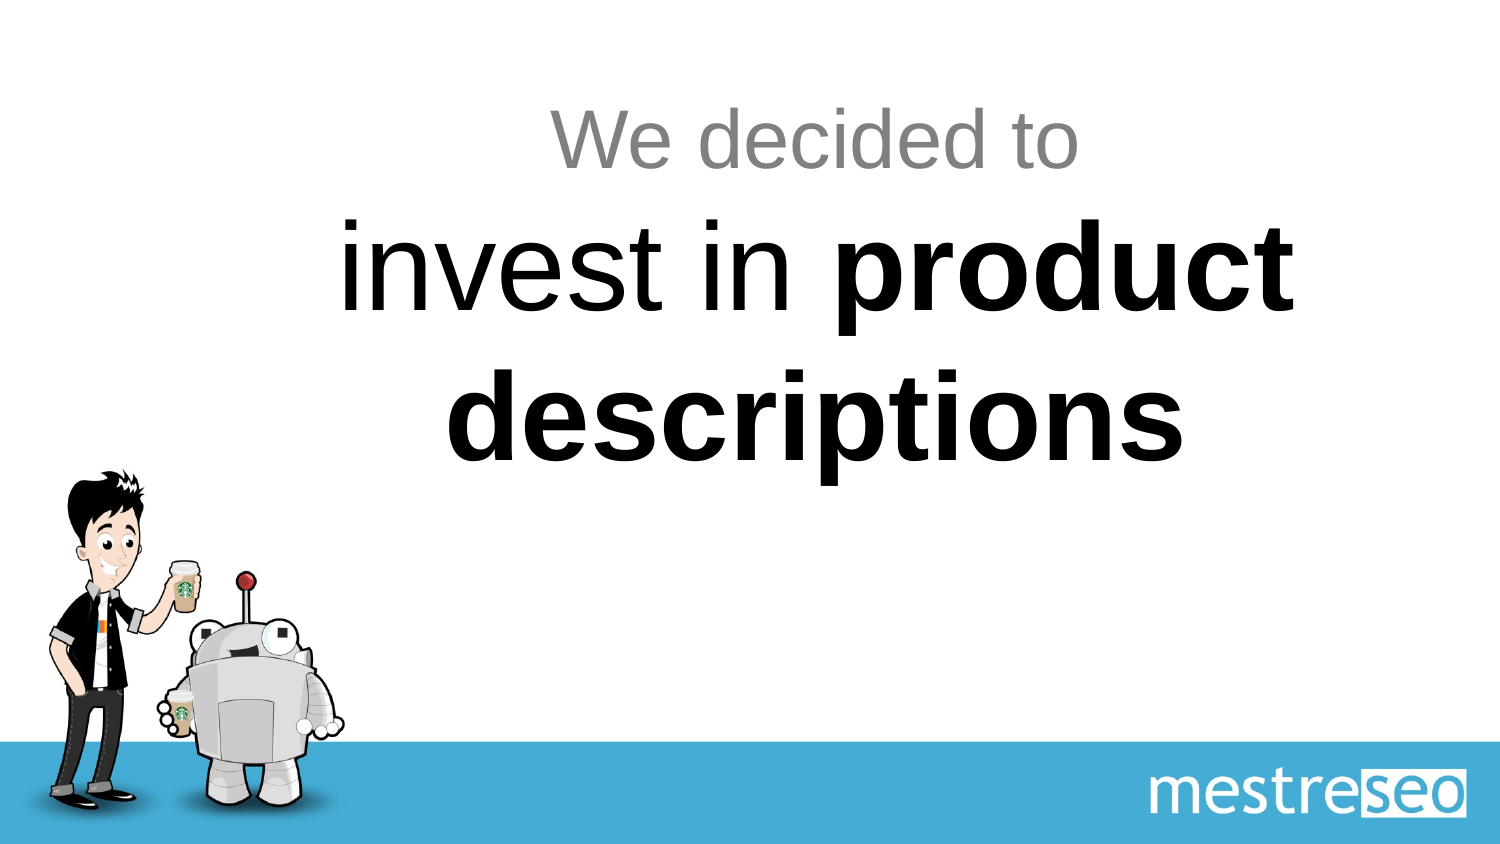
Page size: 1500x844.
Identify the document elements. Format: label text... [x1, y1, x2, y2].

picture [0, 0, 1500, 844]
title We decided to invest in product descriptions [160, 20, 1472, 551]
